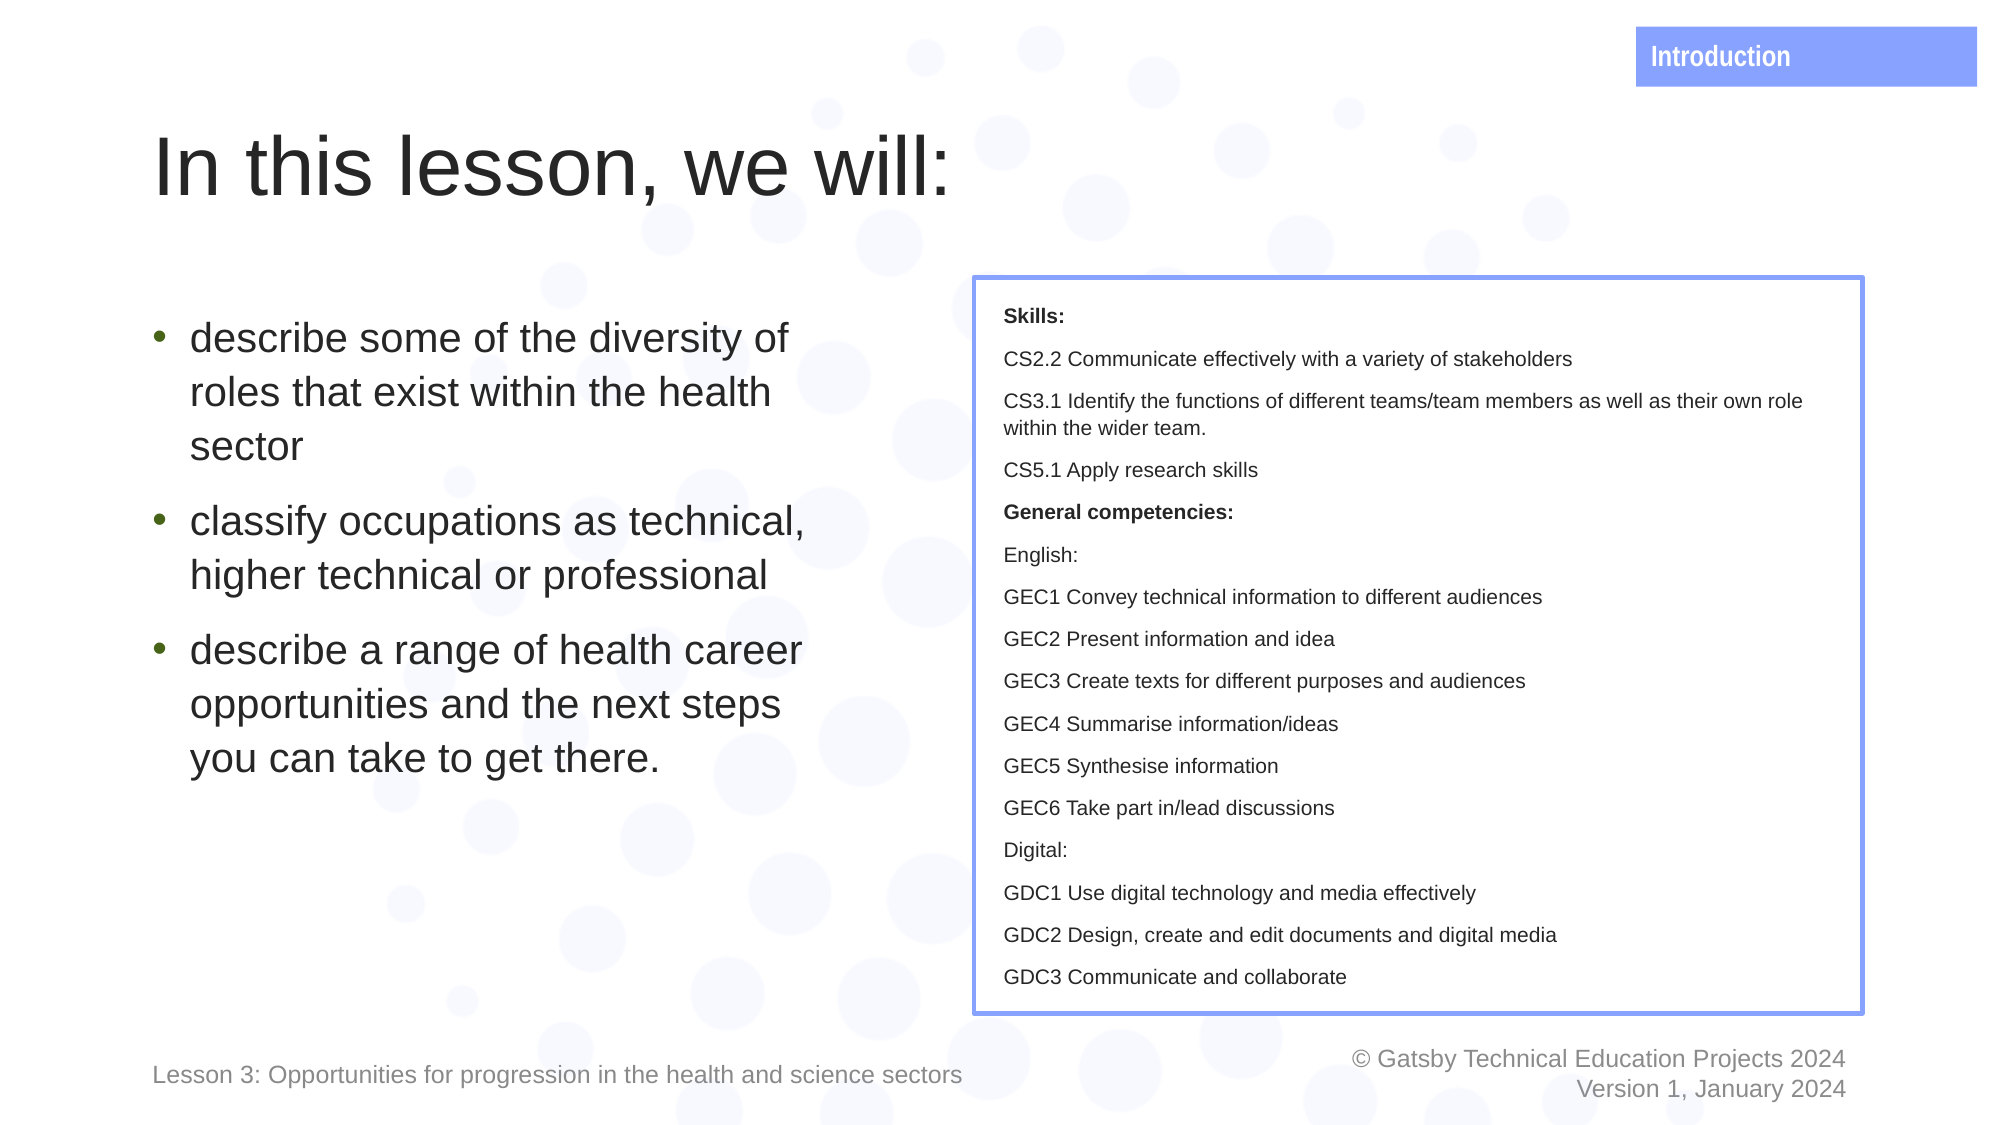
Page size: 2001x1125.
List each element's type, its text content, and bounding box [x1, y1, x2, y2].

list Lesson 3: Opportunities for progression in the health and science sectors [137, 1042, 1058, 1103]
list Skills: CS2.2 Communicate effectively with a variety of stakeholders CS3.1 Identify the functions of different teams/team members as well as their own role within the wider team. CS5.1 Apply research skills General competencies: English: GEC1 Convey technical information to different audiences GEC2 Present information and idea GEC3 Create texts for different purposes and audiences GEC4 Summarise information/ideas GEC5 Synthesise information GEC6 Take part in/lead discussions Digital: GDC1 Use digital technology and media effectively GDC2 Design, create and edit documents and digital media GDC3 Communicate and collaborate [972, 275, 1865, 1016]
list Introduction [1636, 26, 1978, 87]
list describe some of the diversity of roles that exist within the health sector classify occupations as technical, higher technical or professional describe a range of health career opportunities and the next steps you can take to get there. [137, 299, 875, 1014]
title In this lesson, we will: [137, 59, 1863, 278]
